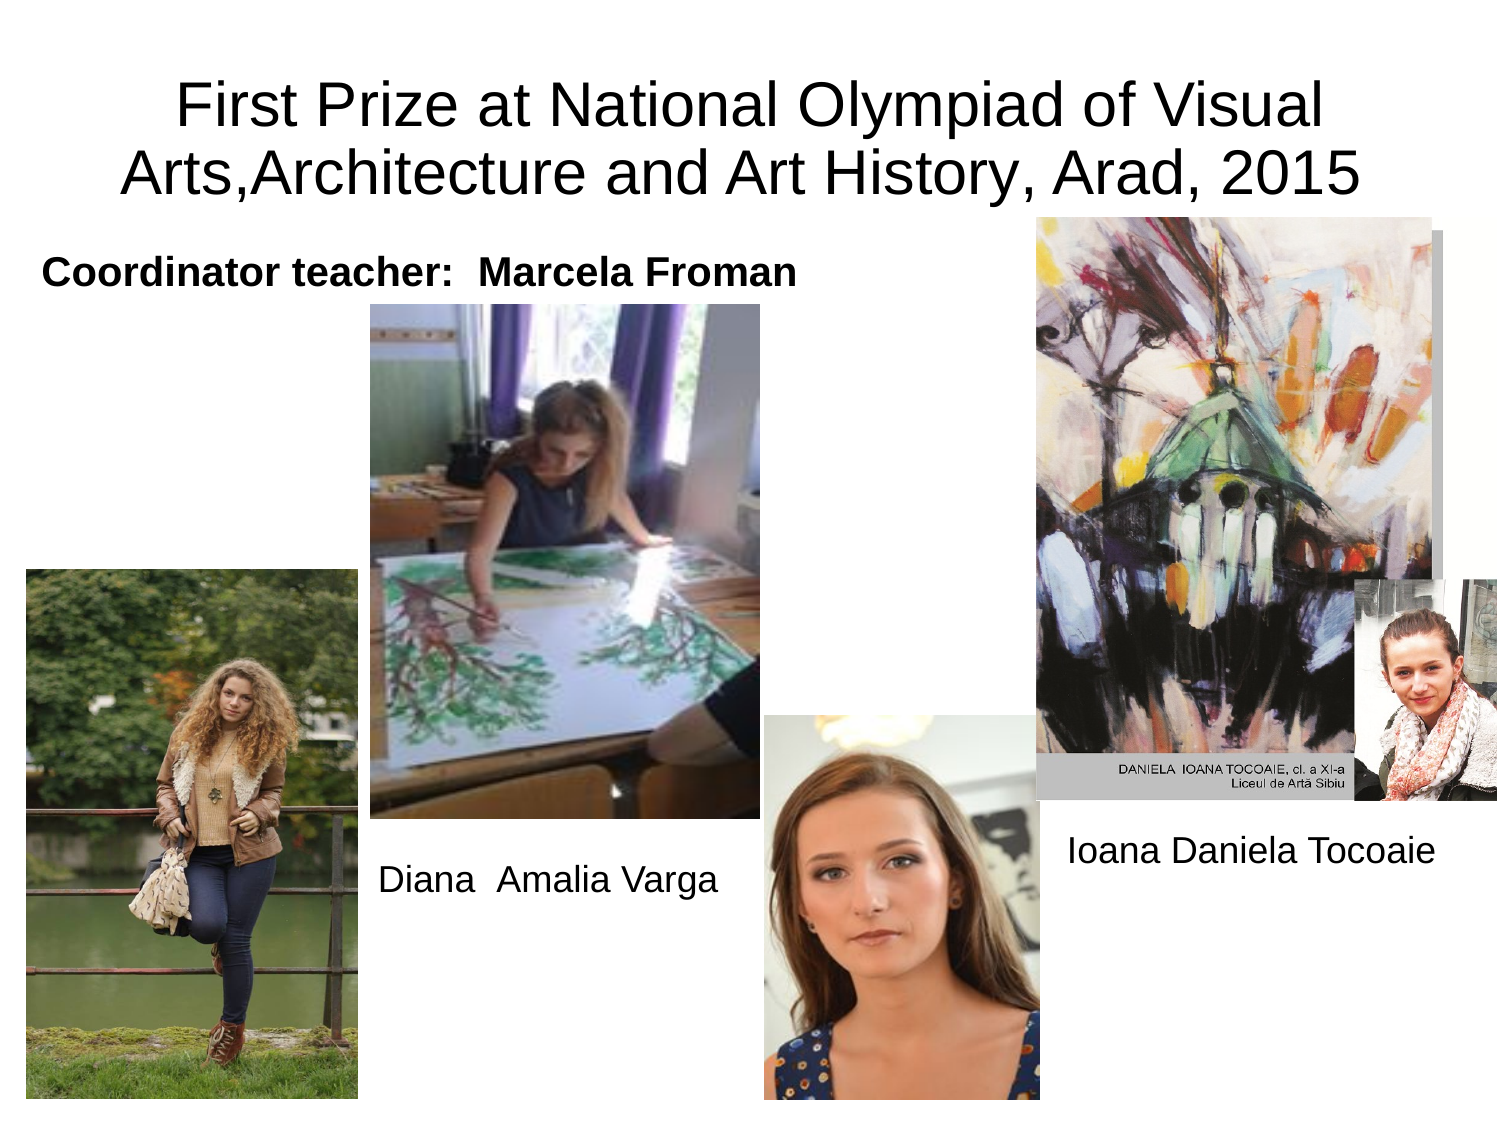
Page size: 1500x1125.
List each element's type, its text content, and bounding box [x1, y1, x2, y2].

text_box Coordinator teacher: Marcela Froman [26, 237, 975, 303]
picture [764, 217, 1497, 1100]
title First Prize at National Olympiad of Visual Arts,Architecture and Art History, Arad, 2015 [103, 59, 1397, 220]
text_box Ioana Daniela Tocoaie [1052, 818, 1481, 878]
text_box Diana Amalia Varga [363, 757, 746, 908]
picture [370, 304, 760, 819]
picture [26, 569, 358, 1099]
